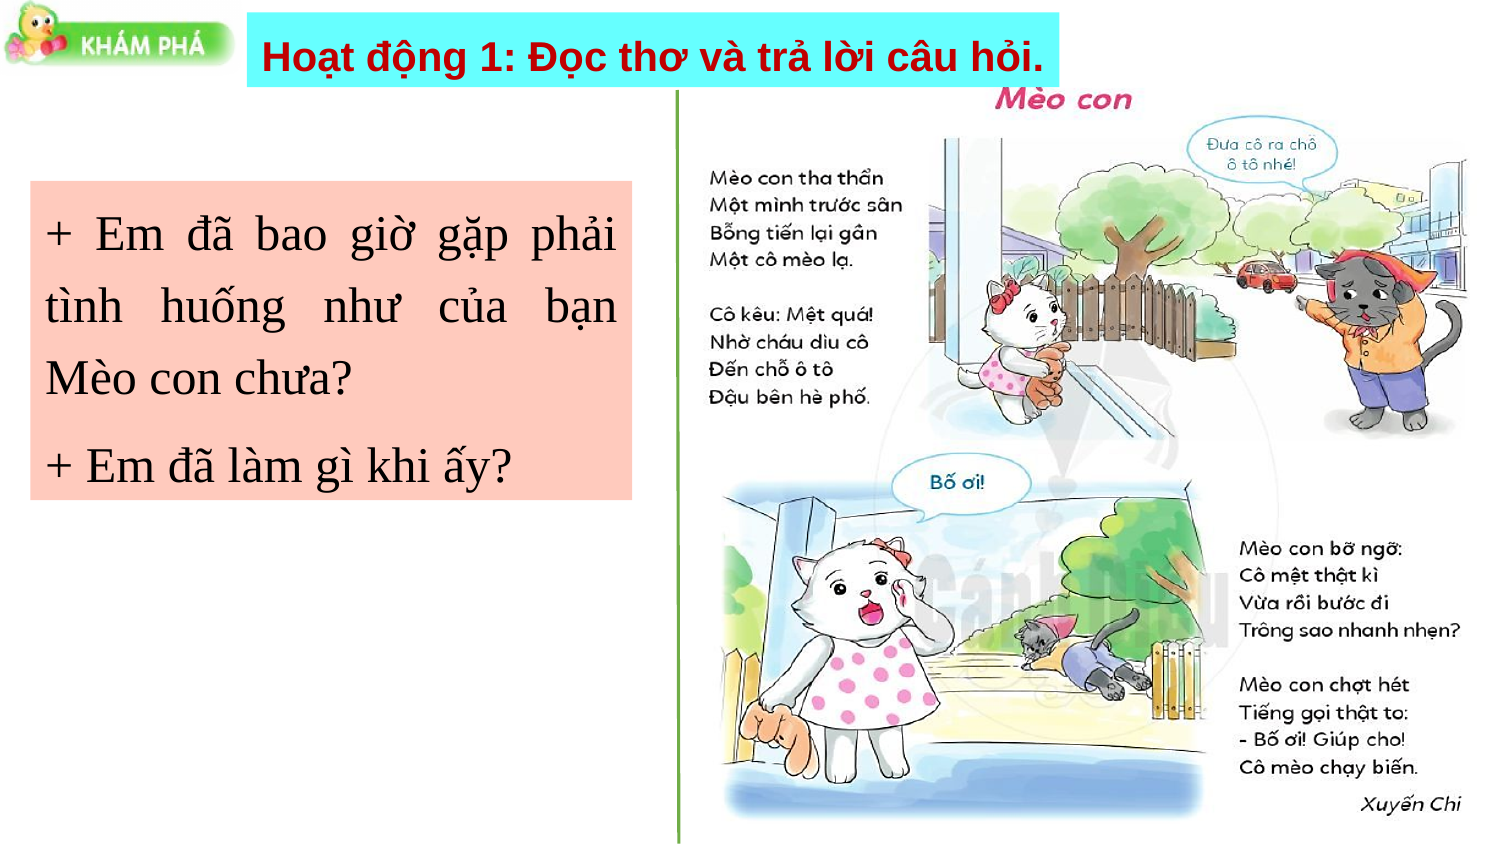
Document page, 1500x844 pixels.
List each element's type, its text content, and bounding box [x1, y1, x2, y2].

picture [0, 0, 244, 77]
text_box + Em đã bao giờ gặp phải tình huống như của bạn Mèo con chưa? + Em đã làm gì khi ấy? [30, 180, 633, 501]
text_box Hoạt động 1: Đọc thơ và trả lời câu hỏi. [246, 12, 1060, 88]
picture [691, 76, 1480, 827]
